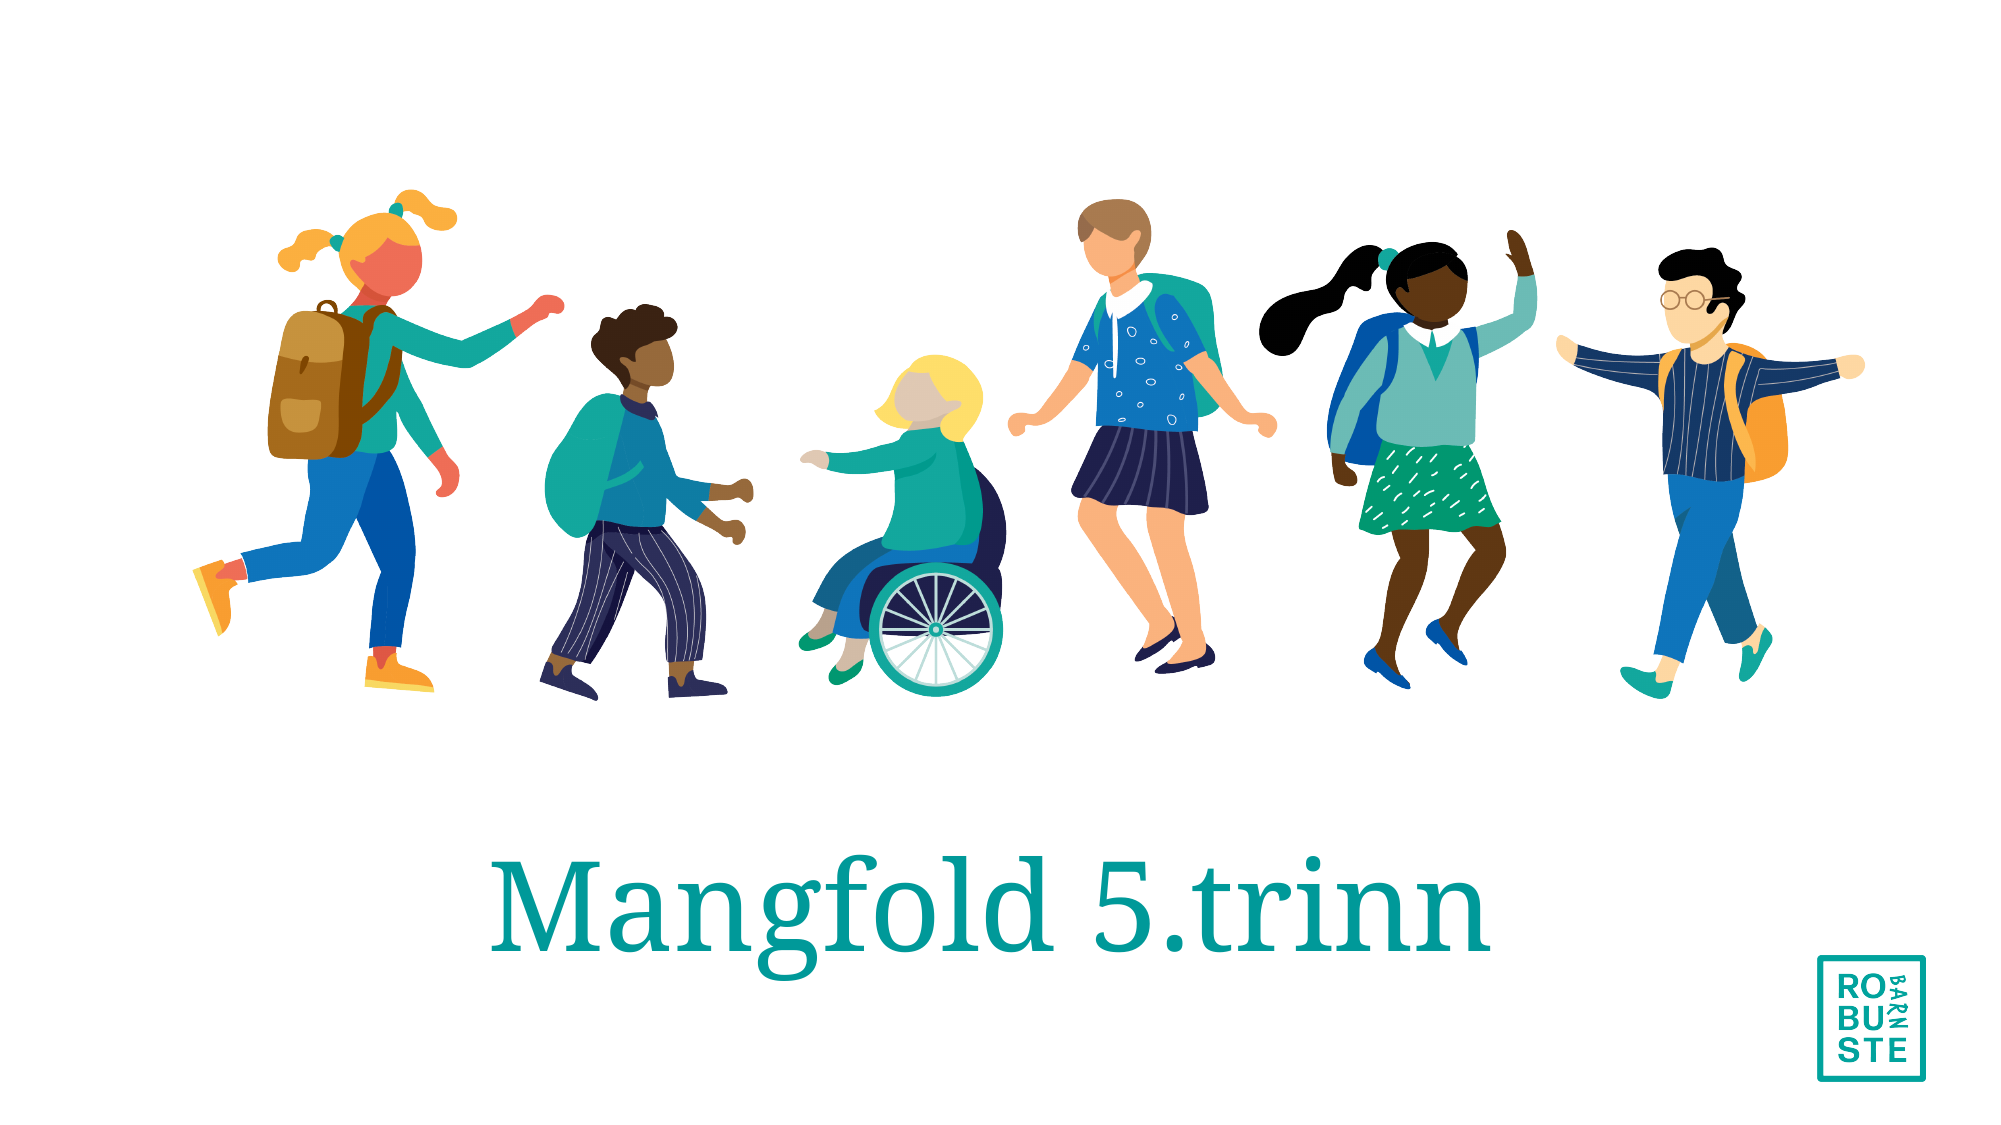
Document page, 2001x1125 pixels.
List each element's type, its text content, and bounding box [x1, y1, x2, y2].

title Mangfold 5.trinn [254, 806, 1728, 987]
picture [0, 0, 1949, 1125]
